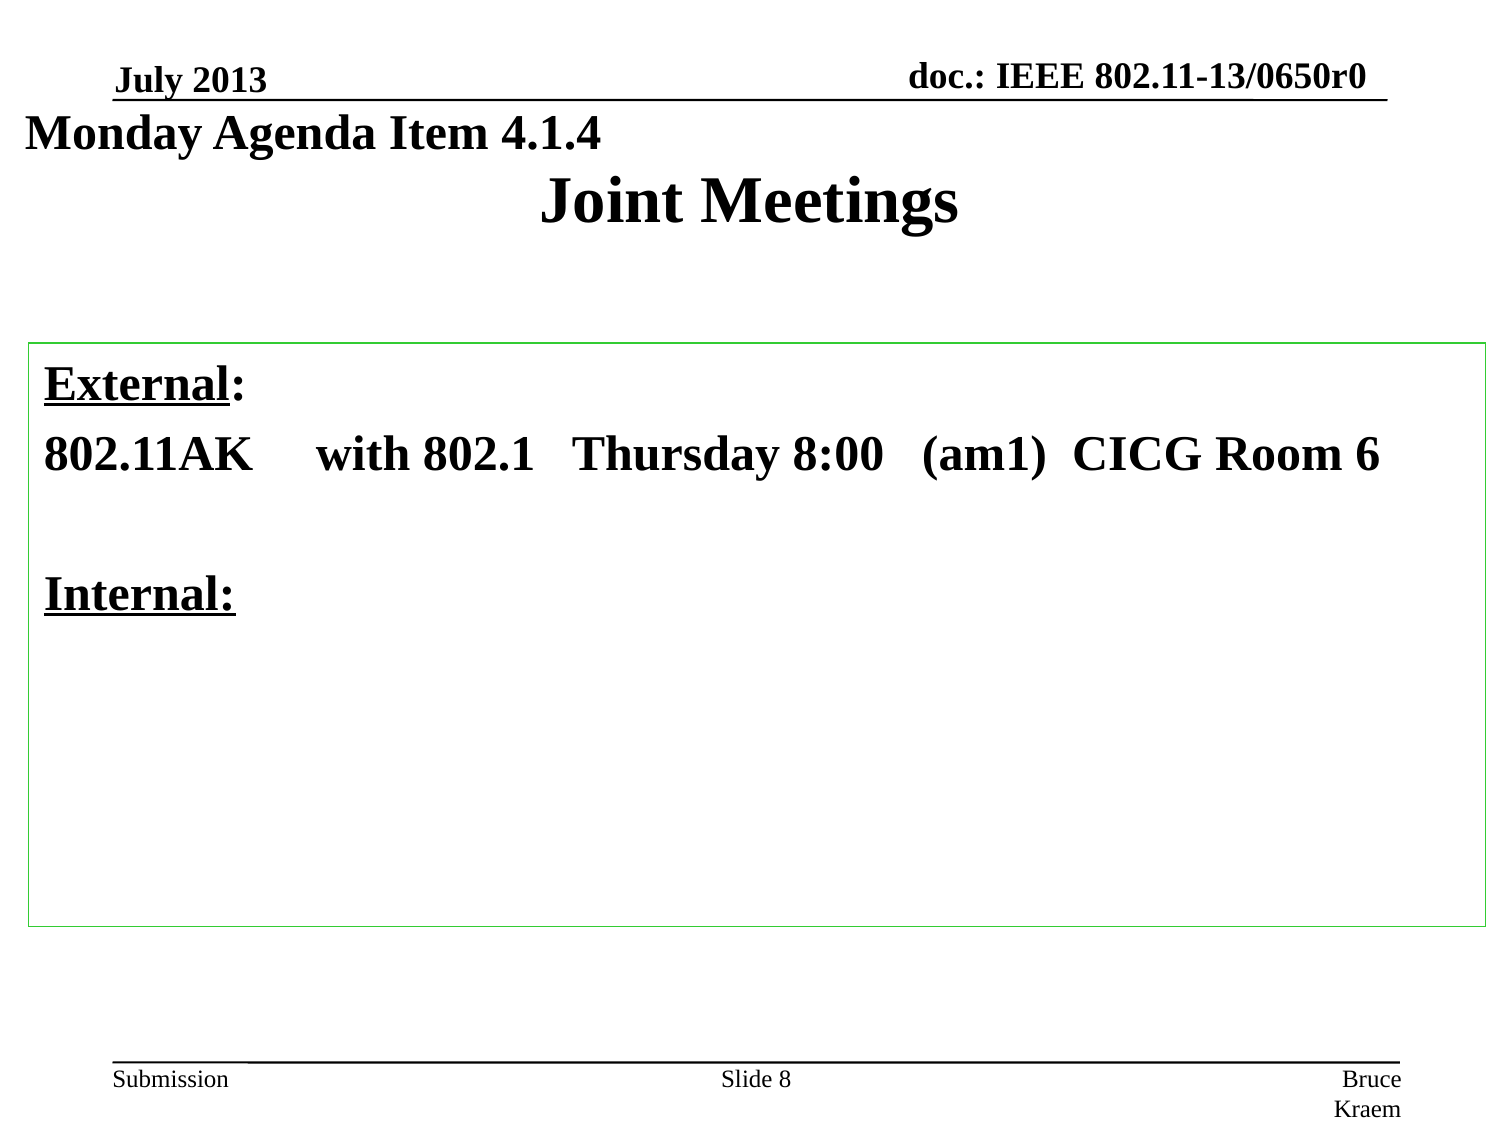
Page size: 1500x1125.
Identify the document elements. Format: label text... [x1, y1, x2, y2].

footer Bruce Kraemer, Marvell [1325, 1062, 1402, 1093]
text_box Monday Agenda Item 4.1.4 [10, 92, 629, 167]
text_box External: 802.11AK with 802.1 Thursday 8:00 (am1) CICG Room 6 Internal: [28, 342, 1486, 927]
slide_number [114, 54, 366, 92]
slide_number Slide 8 [721, 1062, 792, 1093]
title Joint Meetings [112, 112, 1388, 200]
